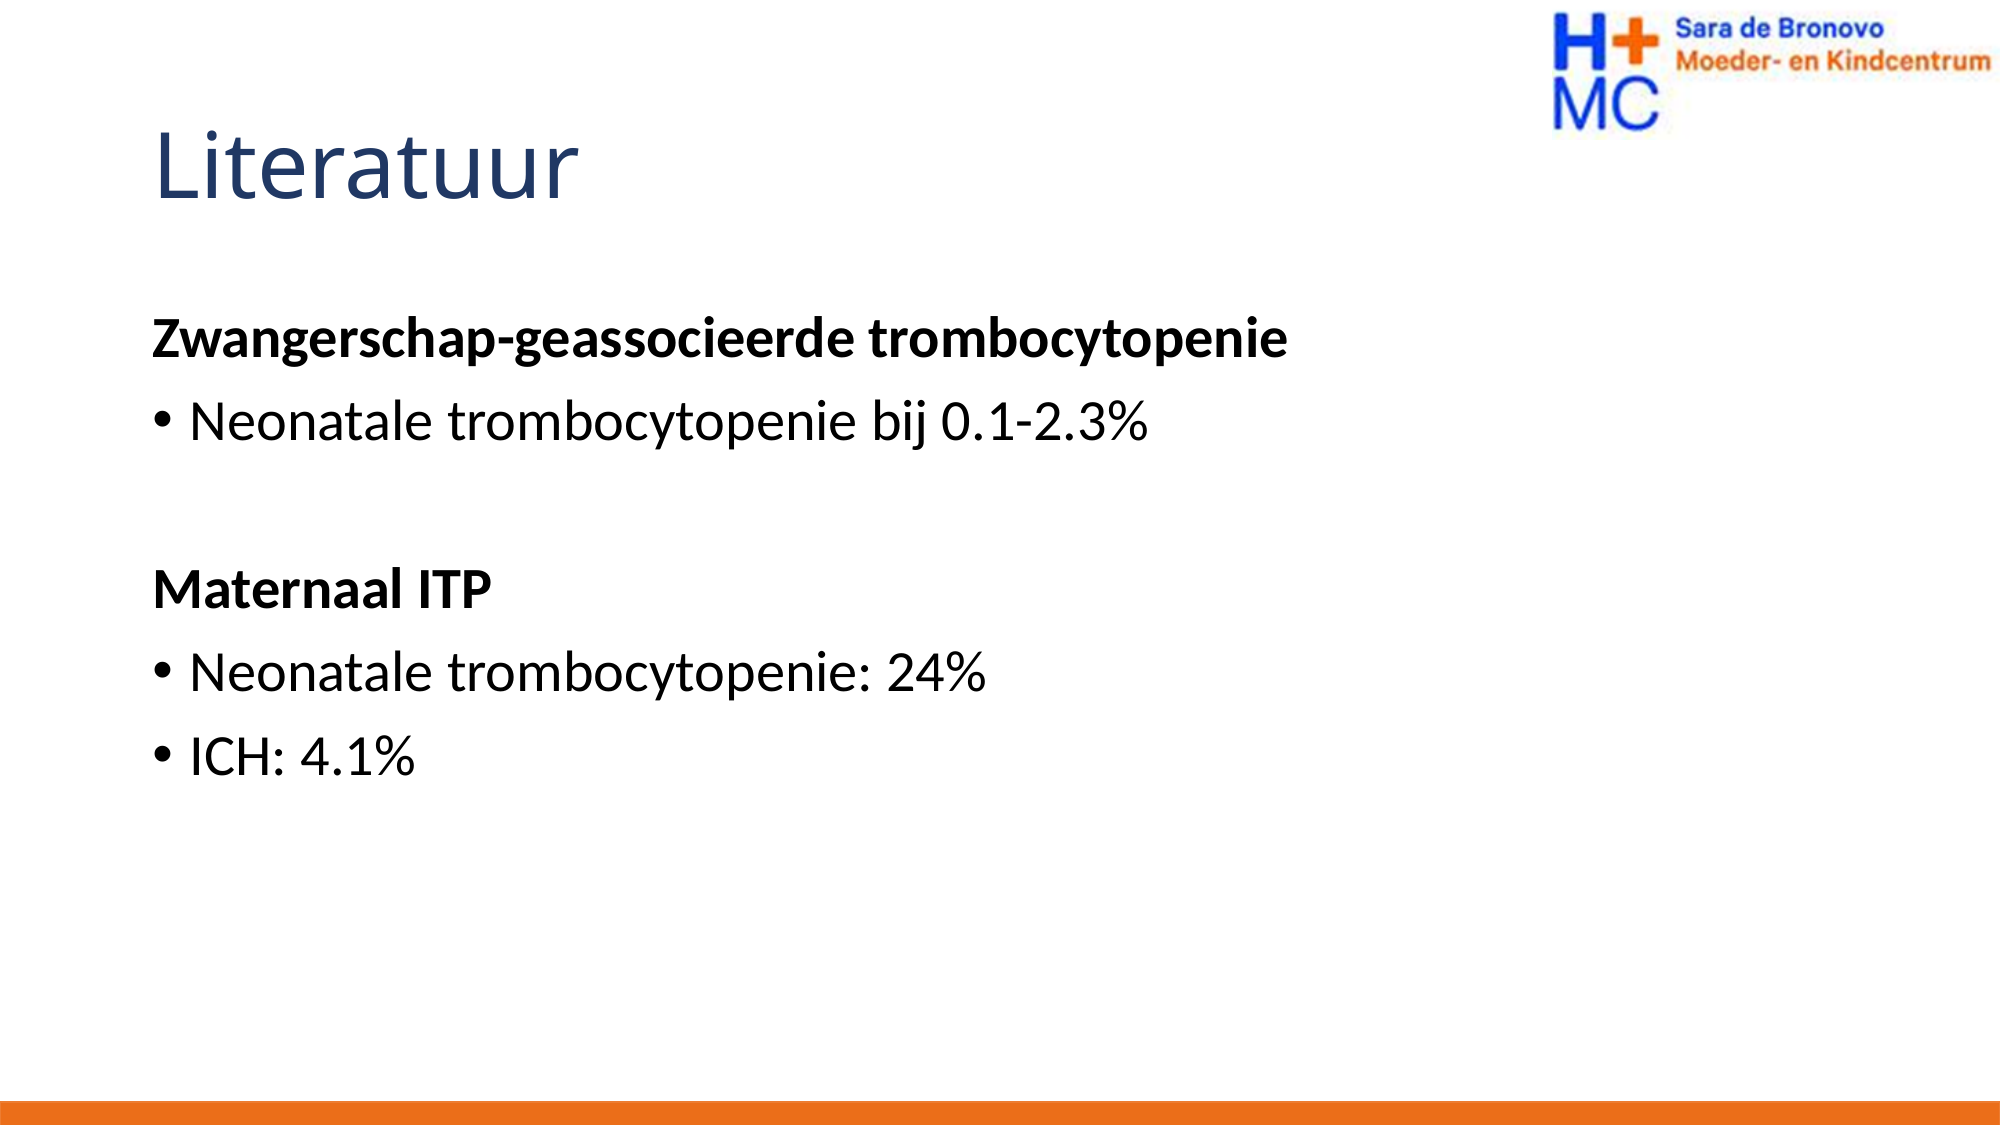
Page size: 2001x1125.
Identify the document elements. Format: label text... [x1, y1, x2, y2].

picture [1552, 0, 2000, 140]
title Literatuur [137, 59, 1863, 278]
text_box [0, 1101, 2000, 1125]
list Zwangerschap-geassocieerde trombocytopenie Neonatale trombocytopenie bij 0.1-2.3% Maternaal ITP Neonatale trombocytopenie: 24% ICH: 4.1% [137, 299, 1863, 1014]
